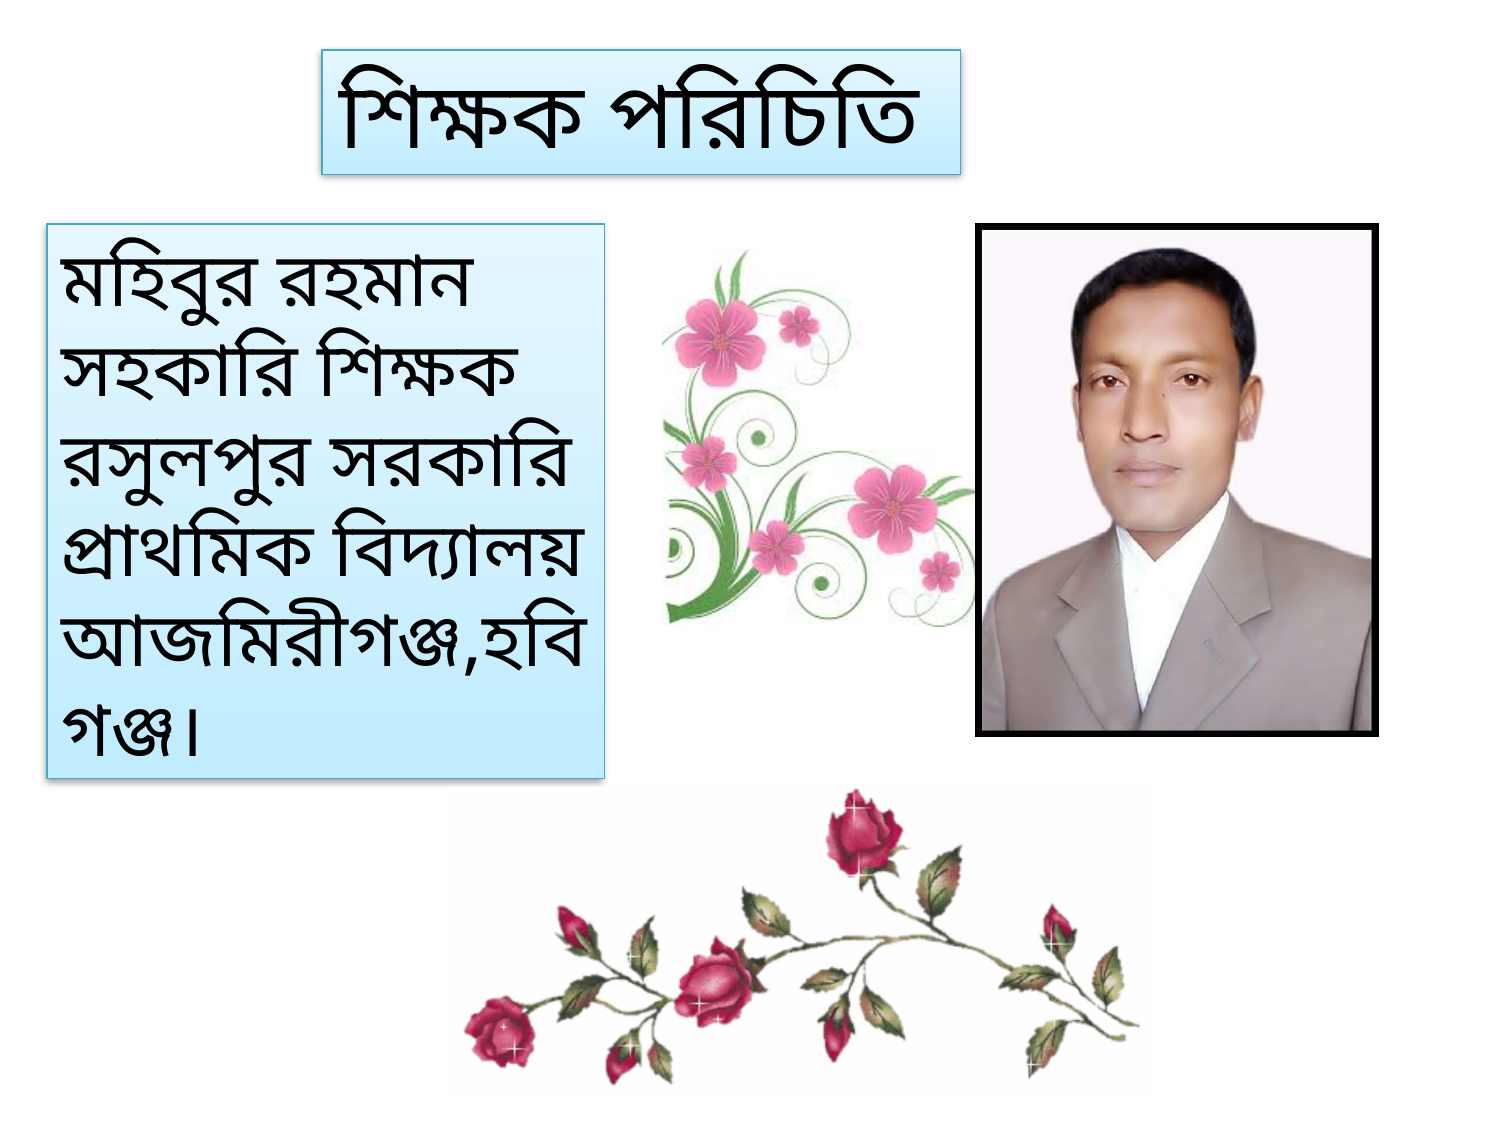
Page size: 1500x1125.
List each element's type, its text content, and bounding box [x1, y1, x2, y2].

text_box শিক্ষক পরিচিতি [321, 49, 961, 175]
picture [449, 787, 1154, 1101]
picture [662, 223, 1379, 737]
text_box মহিবুর রহমান সহকারি শিক্ষক রসুলপুর সরকারি প্রাথমিক বিদ্যালয় আজমিরীগঞ্জ,হবিগঞ্জ। [46, 223, 605, 779]
